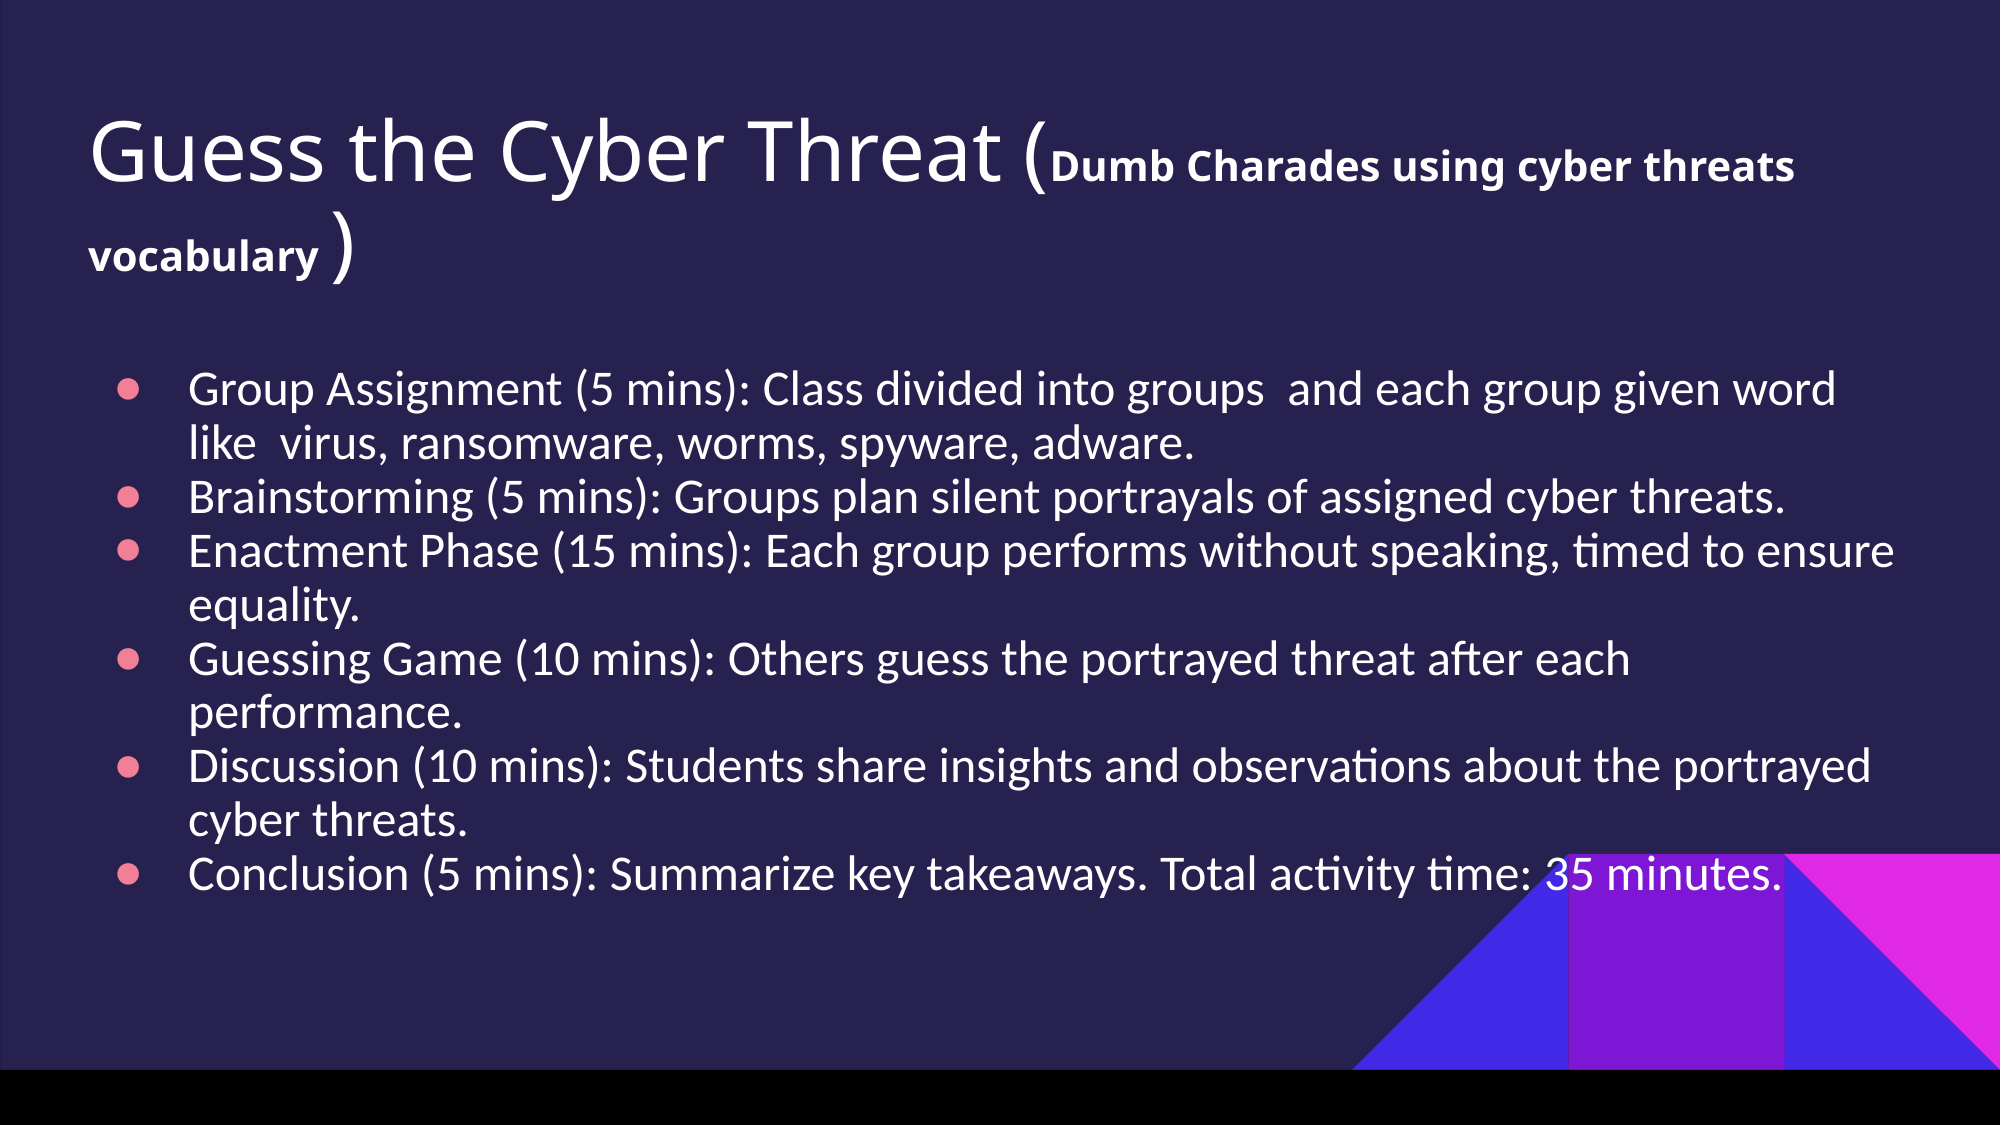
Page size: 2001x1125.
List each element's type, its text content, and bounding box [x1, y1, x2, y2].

list Group Assignment (5 mins): Class divided into groups and each group given word like virus, ransomware, worms, spyware, adware. Brainstorming (5 mins): Groups plan silent portrayals of assigned cyber threats. Enactment Phase (15 mins): Each group performs without speaking, timed to ensure equality. Guessing Game (10 mins): Others guess the portrayed threat after each performance. Discussion (10 mins): Students share insights and observations about the portrayed cyber threats. Conclusion (5 mins): Summarize key takeaways. Total activity time: 35 minutes. [68, 341, 1932, 961]
title Guess the Cyber Threat (Dumb Charades using cyber threats vocabulary ) [68, 89, 1985, 295]
